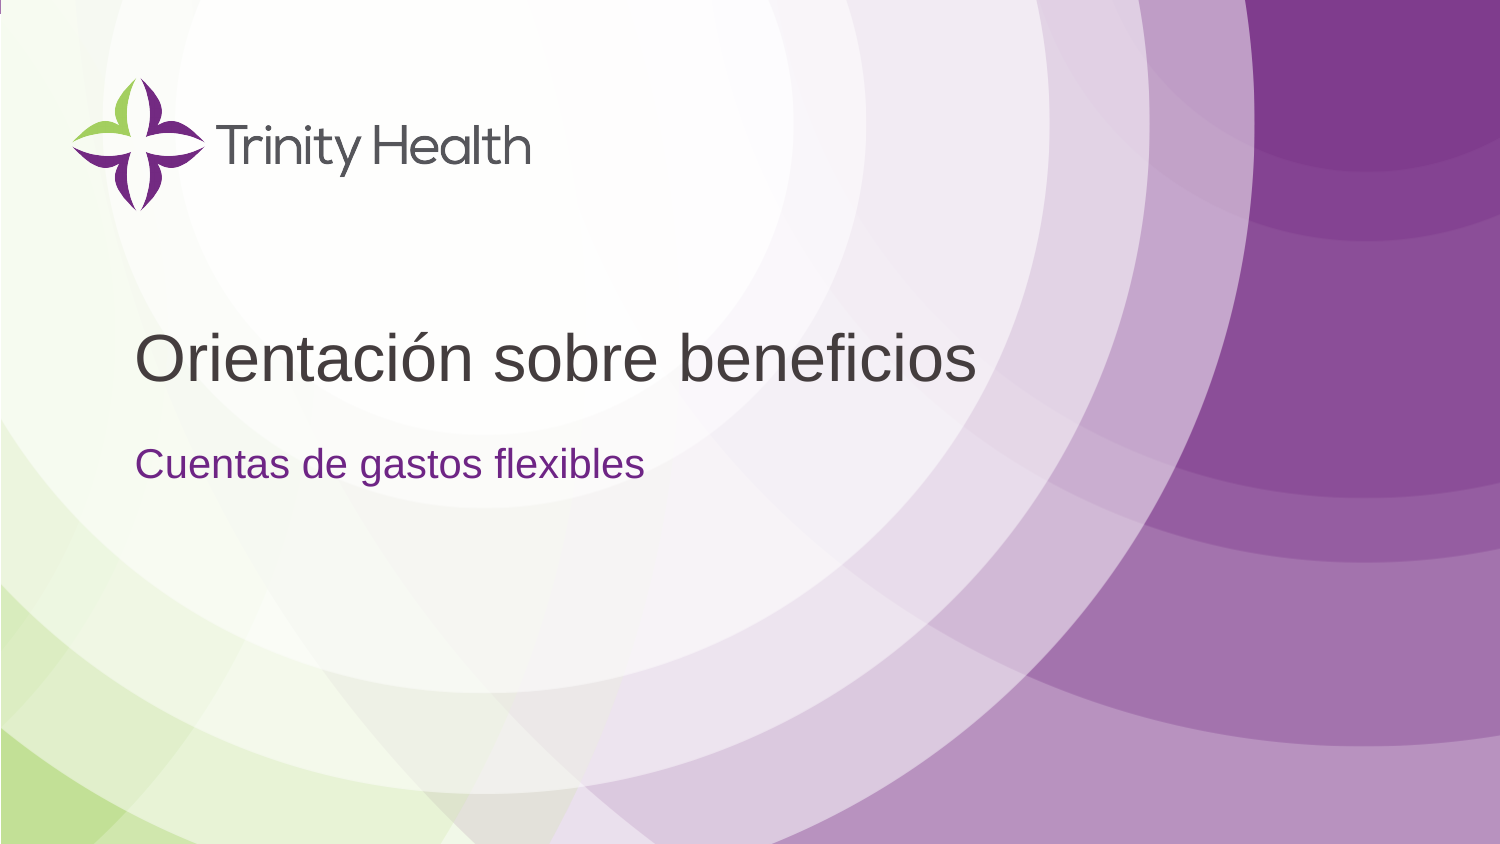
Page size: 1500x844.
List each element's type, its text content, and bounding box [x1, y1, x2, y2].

title Orientación sobre beneficios [134, 298, 1079, 421]
picture [0, 0, 1500, 844]
subtitle Cuentas de gastos flexibles [134, 421, 1079, 500]
